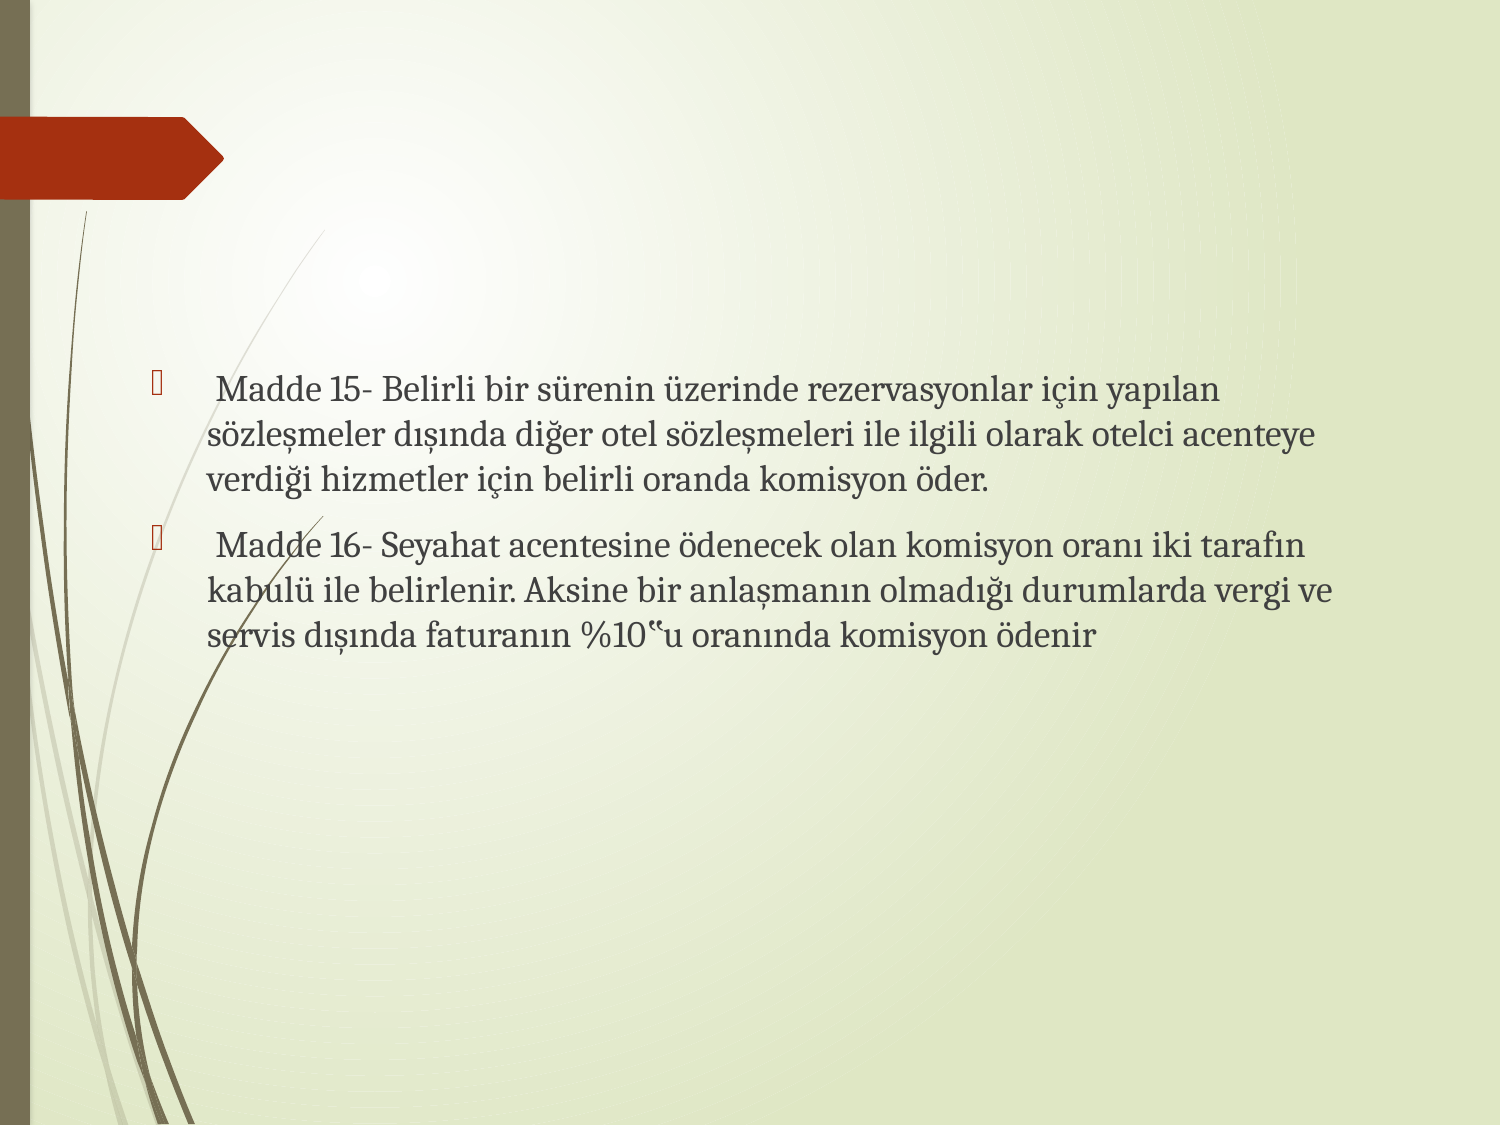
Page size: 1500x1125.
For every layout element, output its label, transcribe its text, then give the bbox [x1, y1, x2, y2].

list Madde 15- Belirli bir sürenin üzerinde rezervasyonlar için yapılan sözleşmeler dışında diğer otel sözleşmeleri ile ilgili olarak otelci acenteye verdiği hizmetler için belirli oranda komisyon öder. Madde 16- Seyahat acentesine ödenecek olan komisyon oranı iki tarafın kabulü ile belirlenir. Aksine bir anlaşmanın olmadığı durumlarda vergi ve servis dışında faturanın %10‟u oranında komisyon ödenir [135, 356, 1400, 976]
